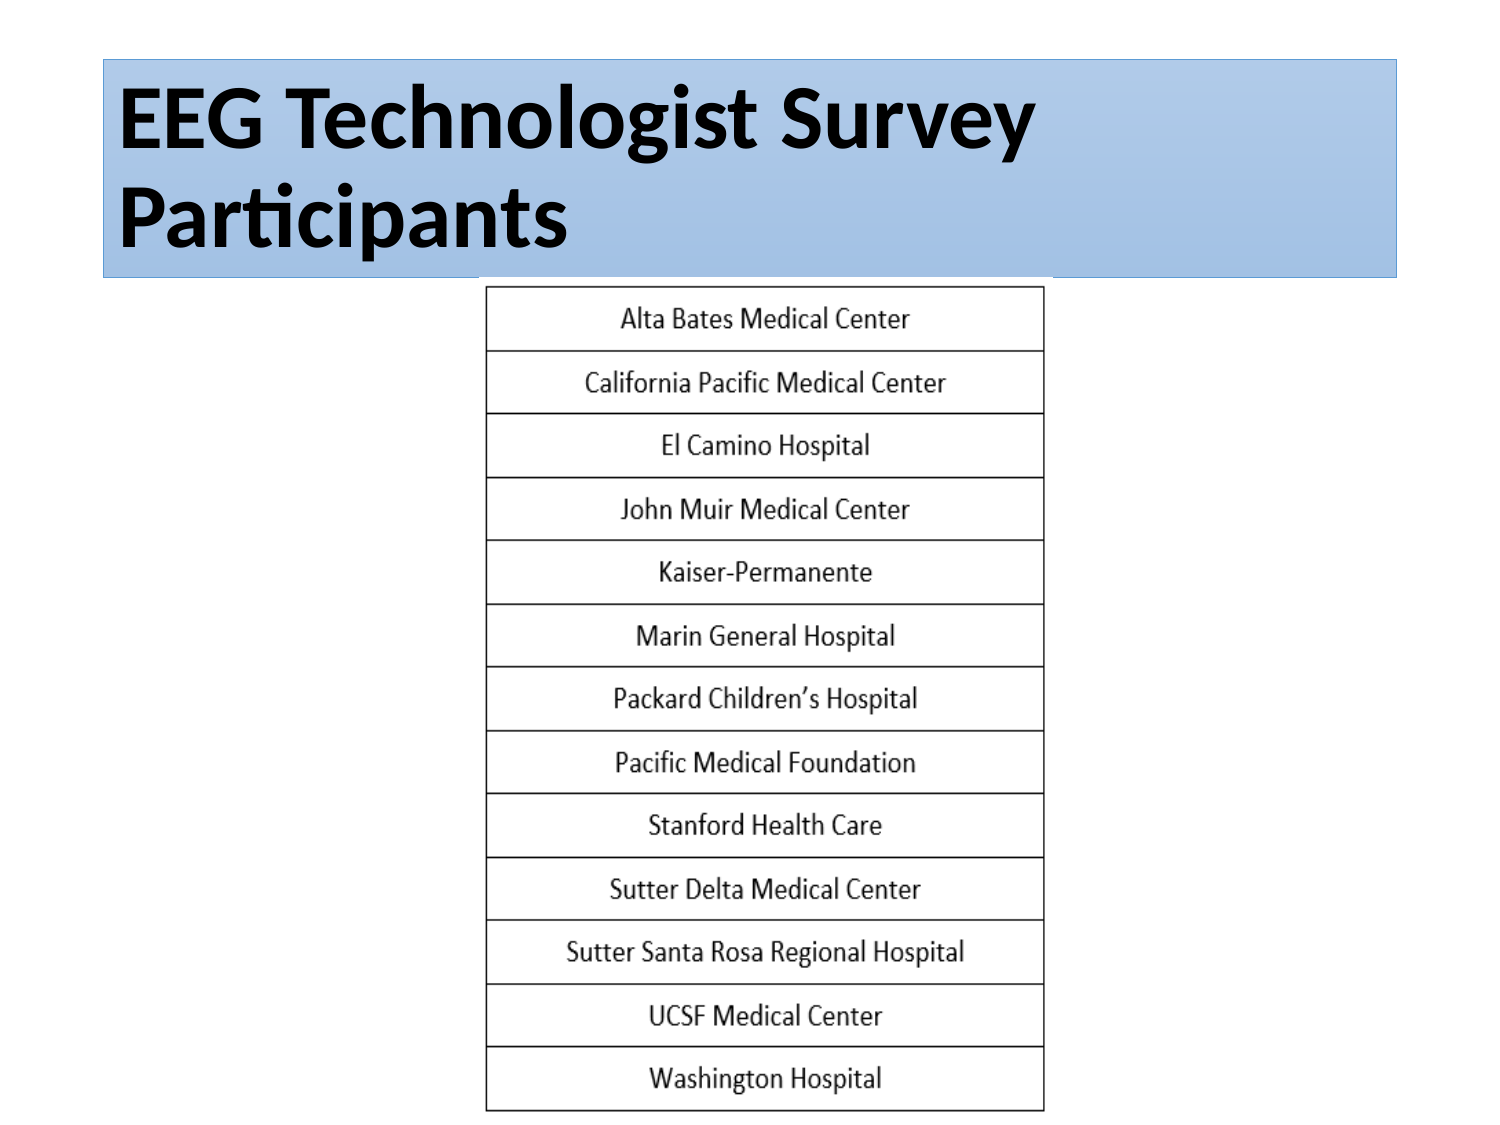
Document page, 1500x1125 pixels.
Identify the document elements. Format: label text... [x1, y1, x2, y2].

title EEG Technologist Survey Participants [103, 59, 1397, 278]
picture [479, 277, 1053, 1118]
